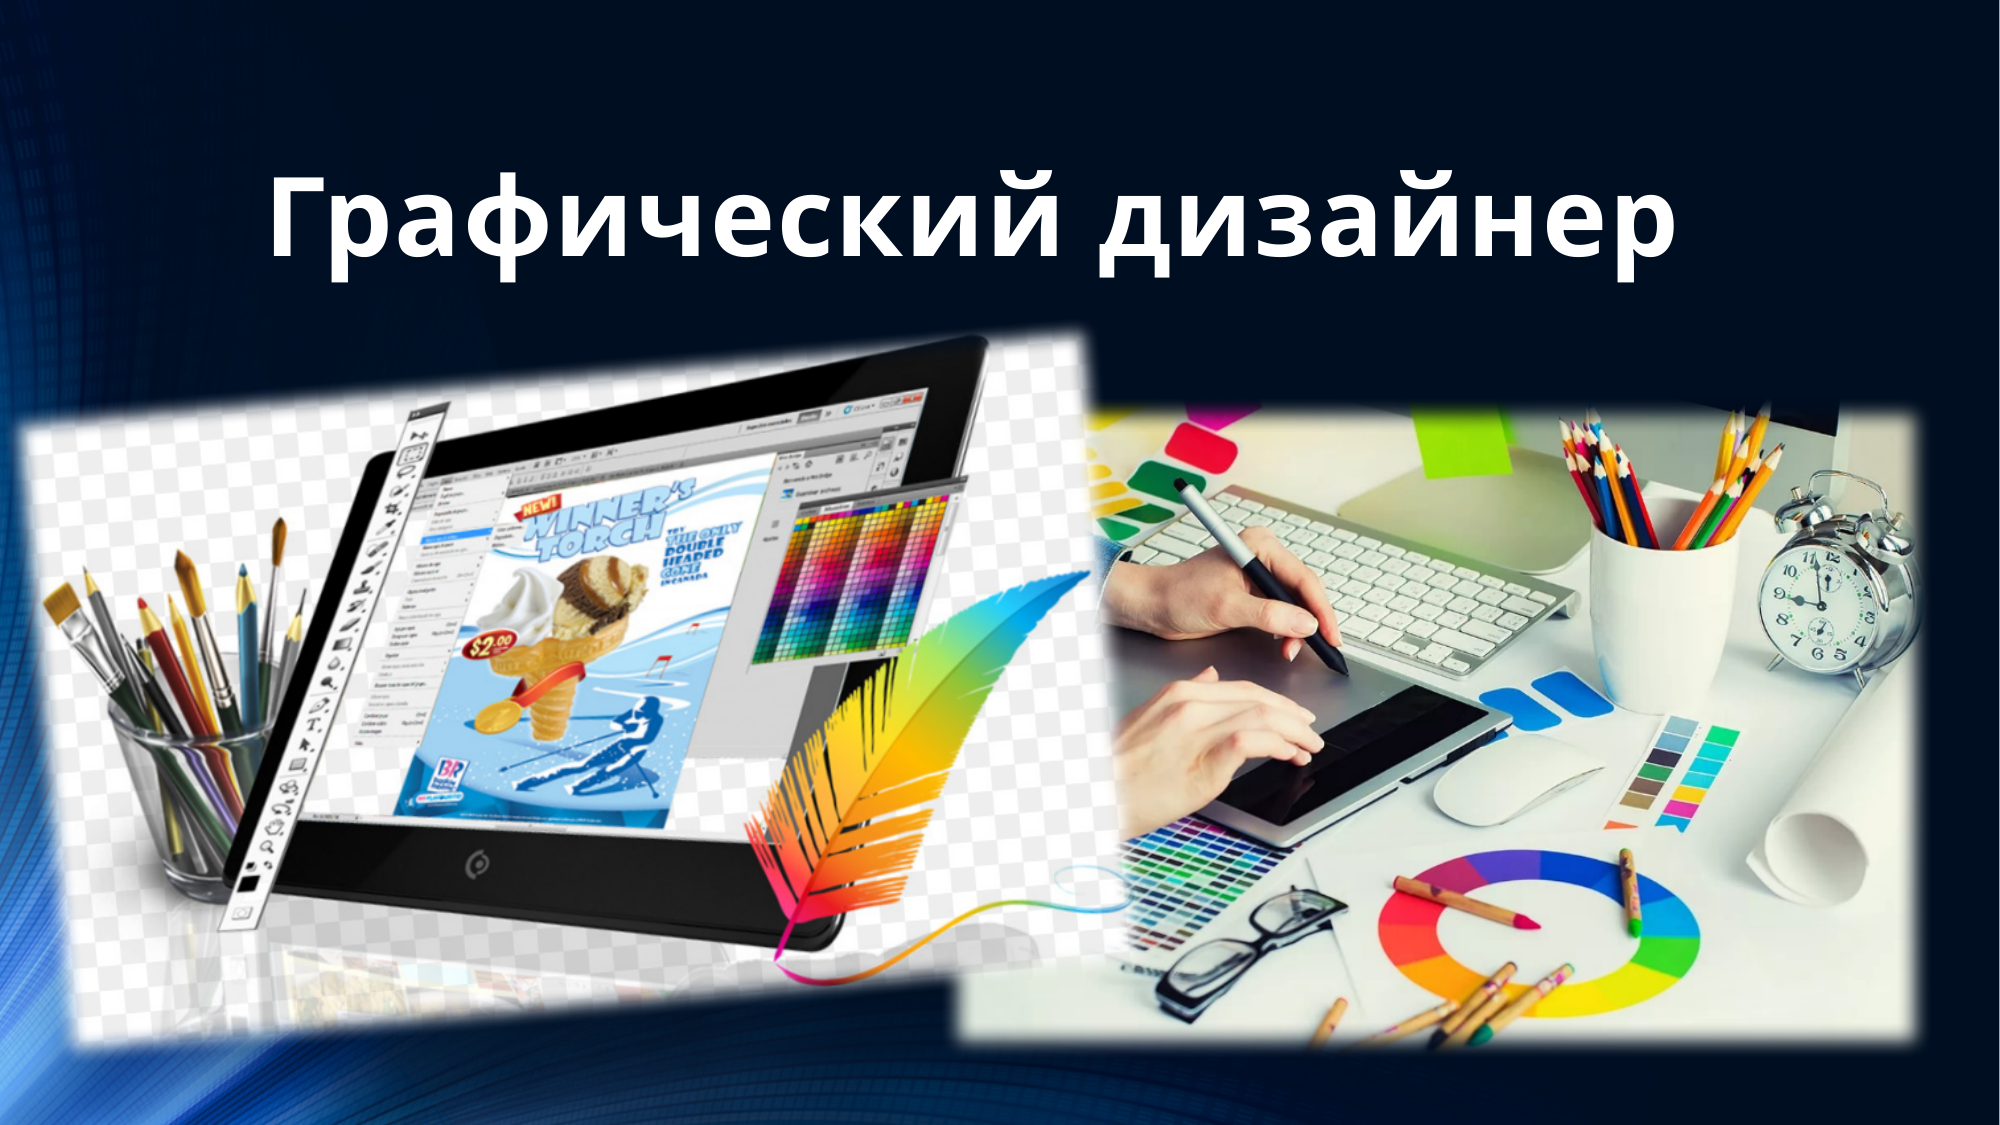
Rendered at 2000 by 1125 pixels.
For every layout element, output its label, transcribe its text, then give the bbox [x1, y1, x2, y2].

picture [0, 0, 2000, 1125]
title Графический дизайнер [249, 62, 1750, 288]
